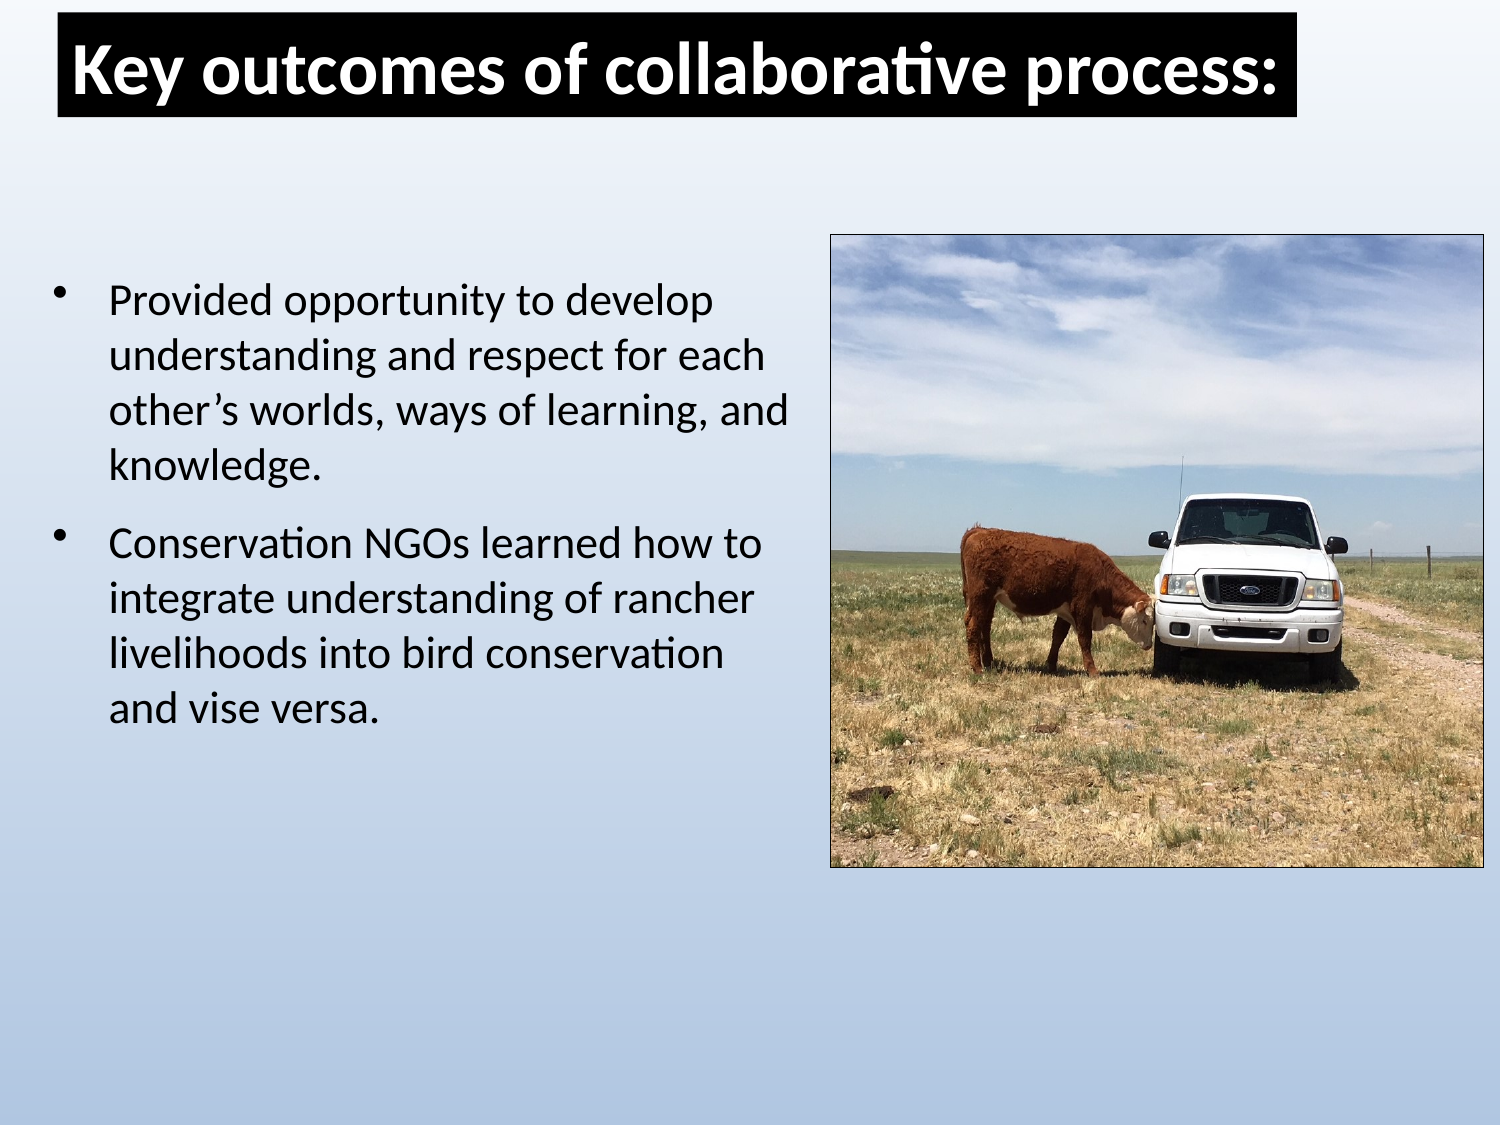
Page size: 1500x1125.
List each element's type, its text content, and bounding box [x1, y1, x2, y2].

picture [829, 233, 1485, 868]
text_box Provided opportunity to develop understanding and respect for each other’s worlds, ways of learning, and knowledge. Conservation NGOs learned how to integrate understanding of rancher livelihoods into bird conservation and vise versa. [0, 262, 813, 1125]
text_box Key outcomes of collaborative process: [57, 12, 1297, 118]
